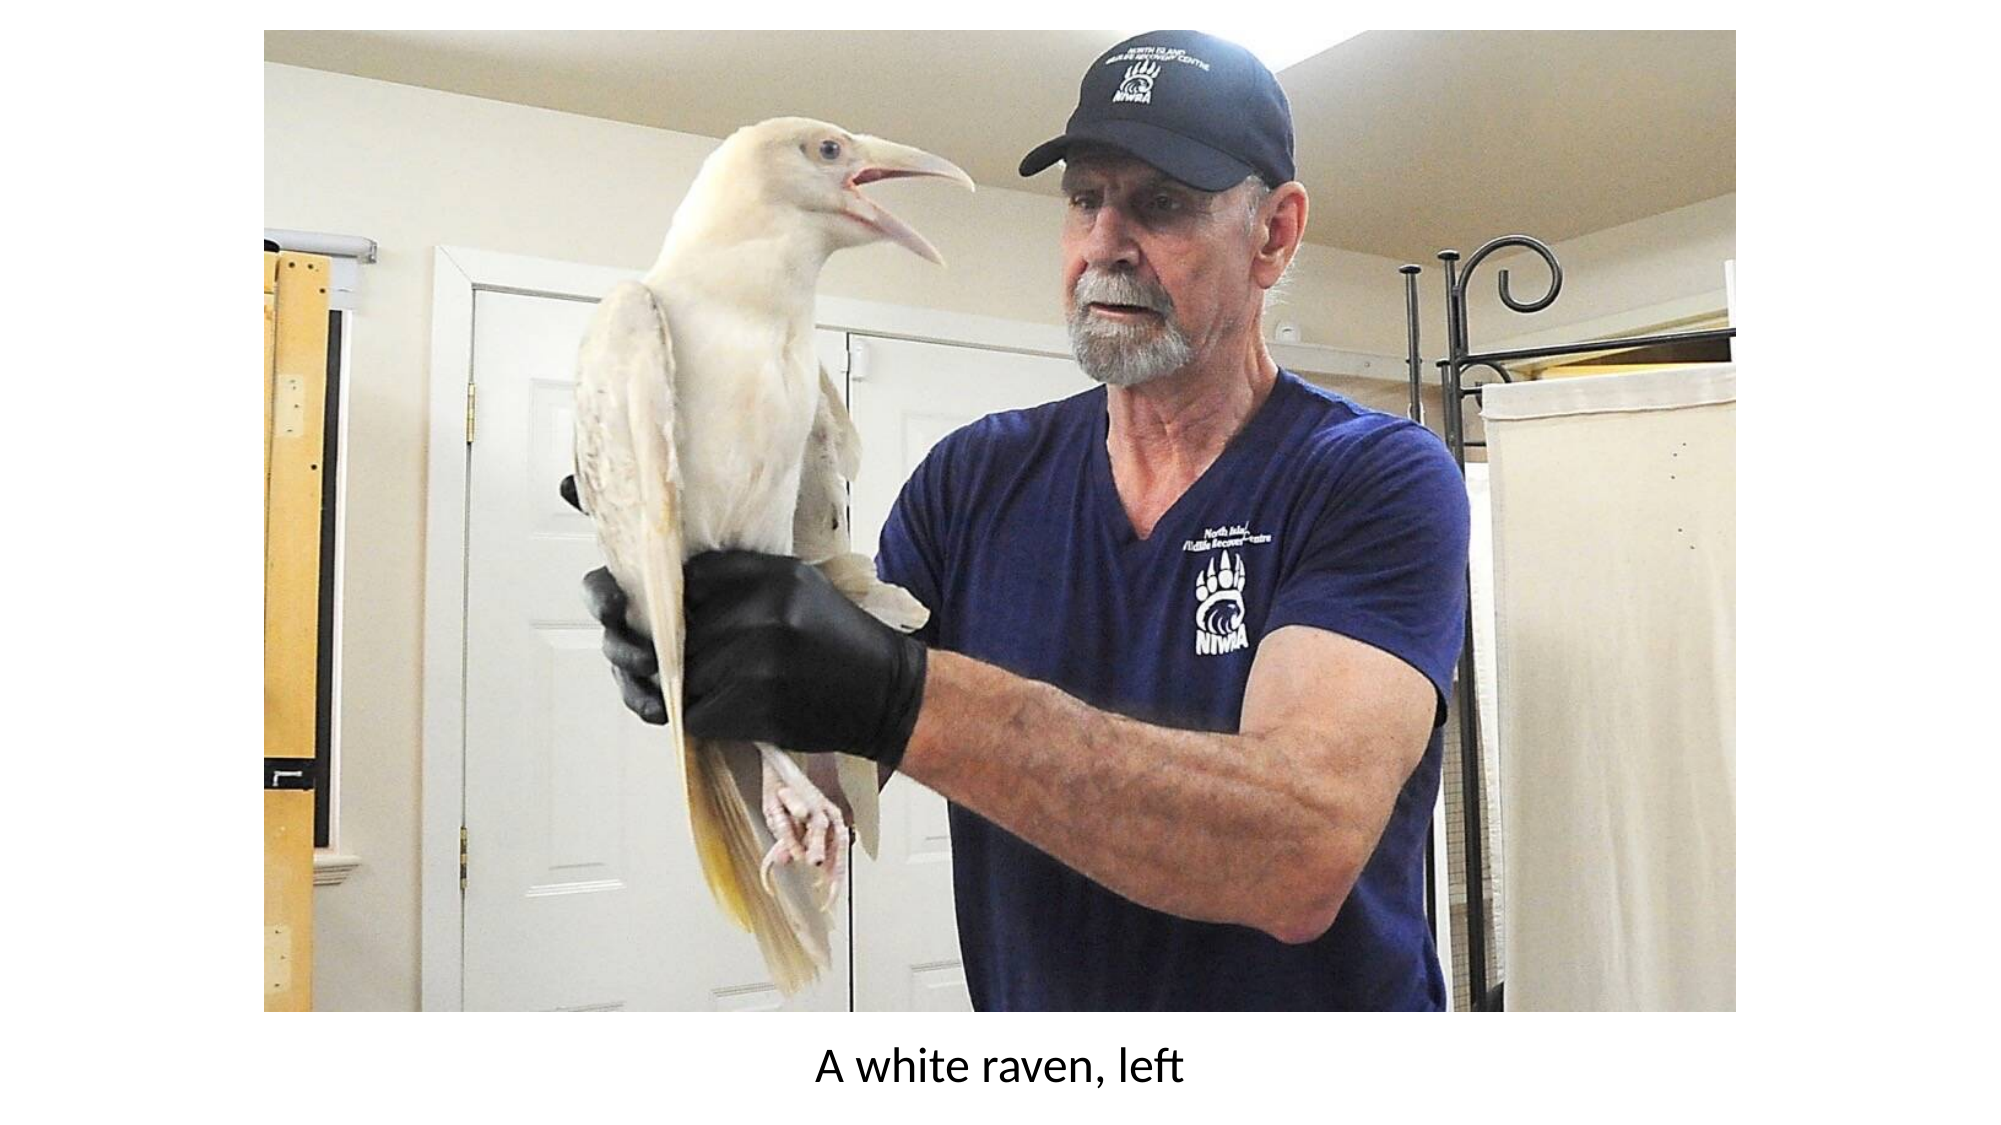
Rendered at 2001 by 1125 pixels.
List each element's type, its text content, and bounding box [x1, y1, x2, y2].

subtitle A white raven, left [249, 1032, 1750, 1111]
picture [264, 30, 1736, 1012]
